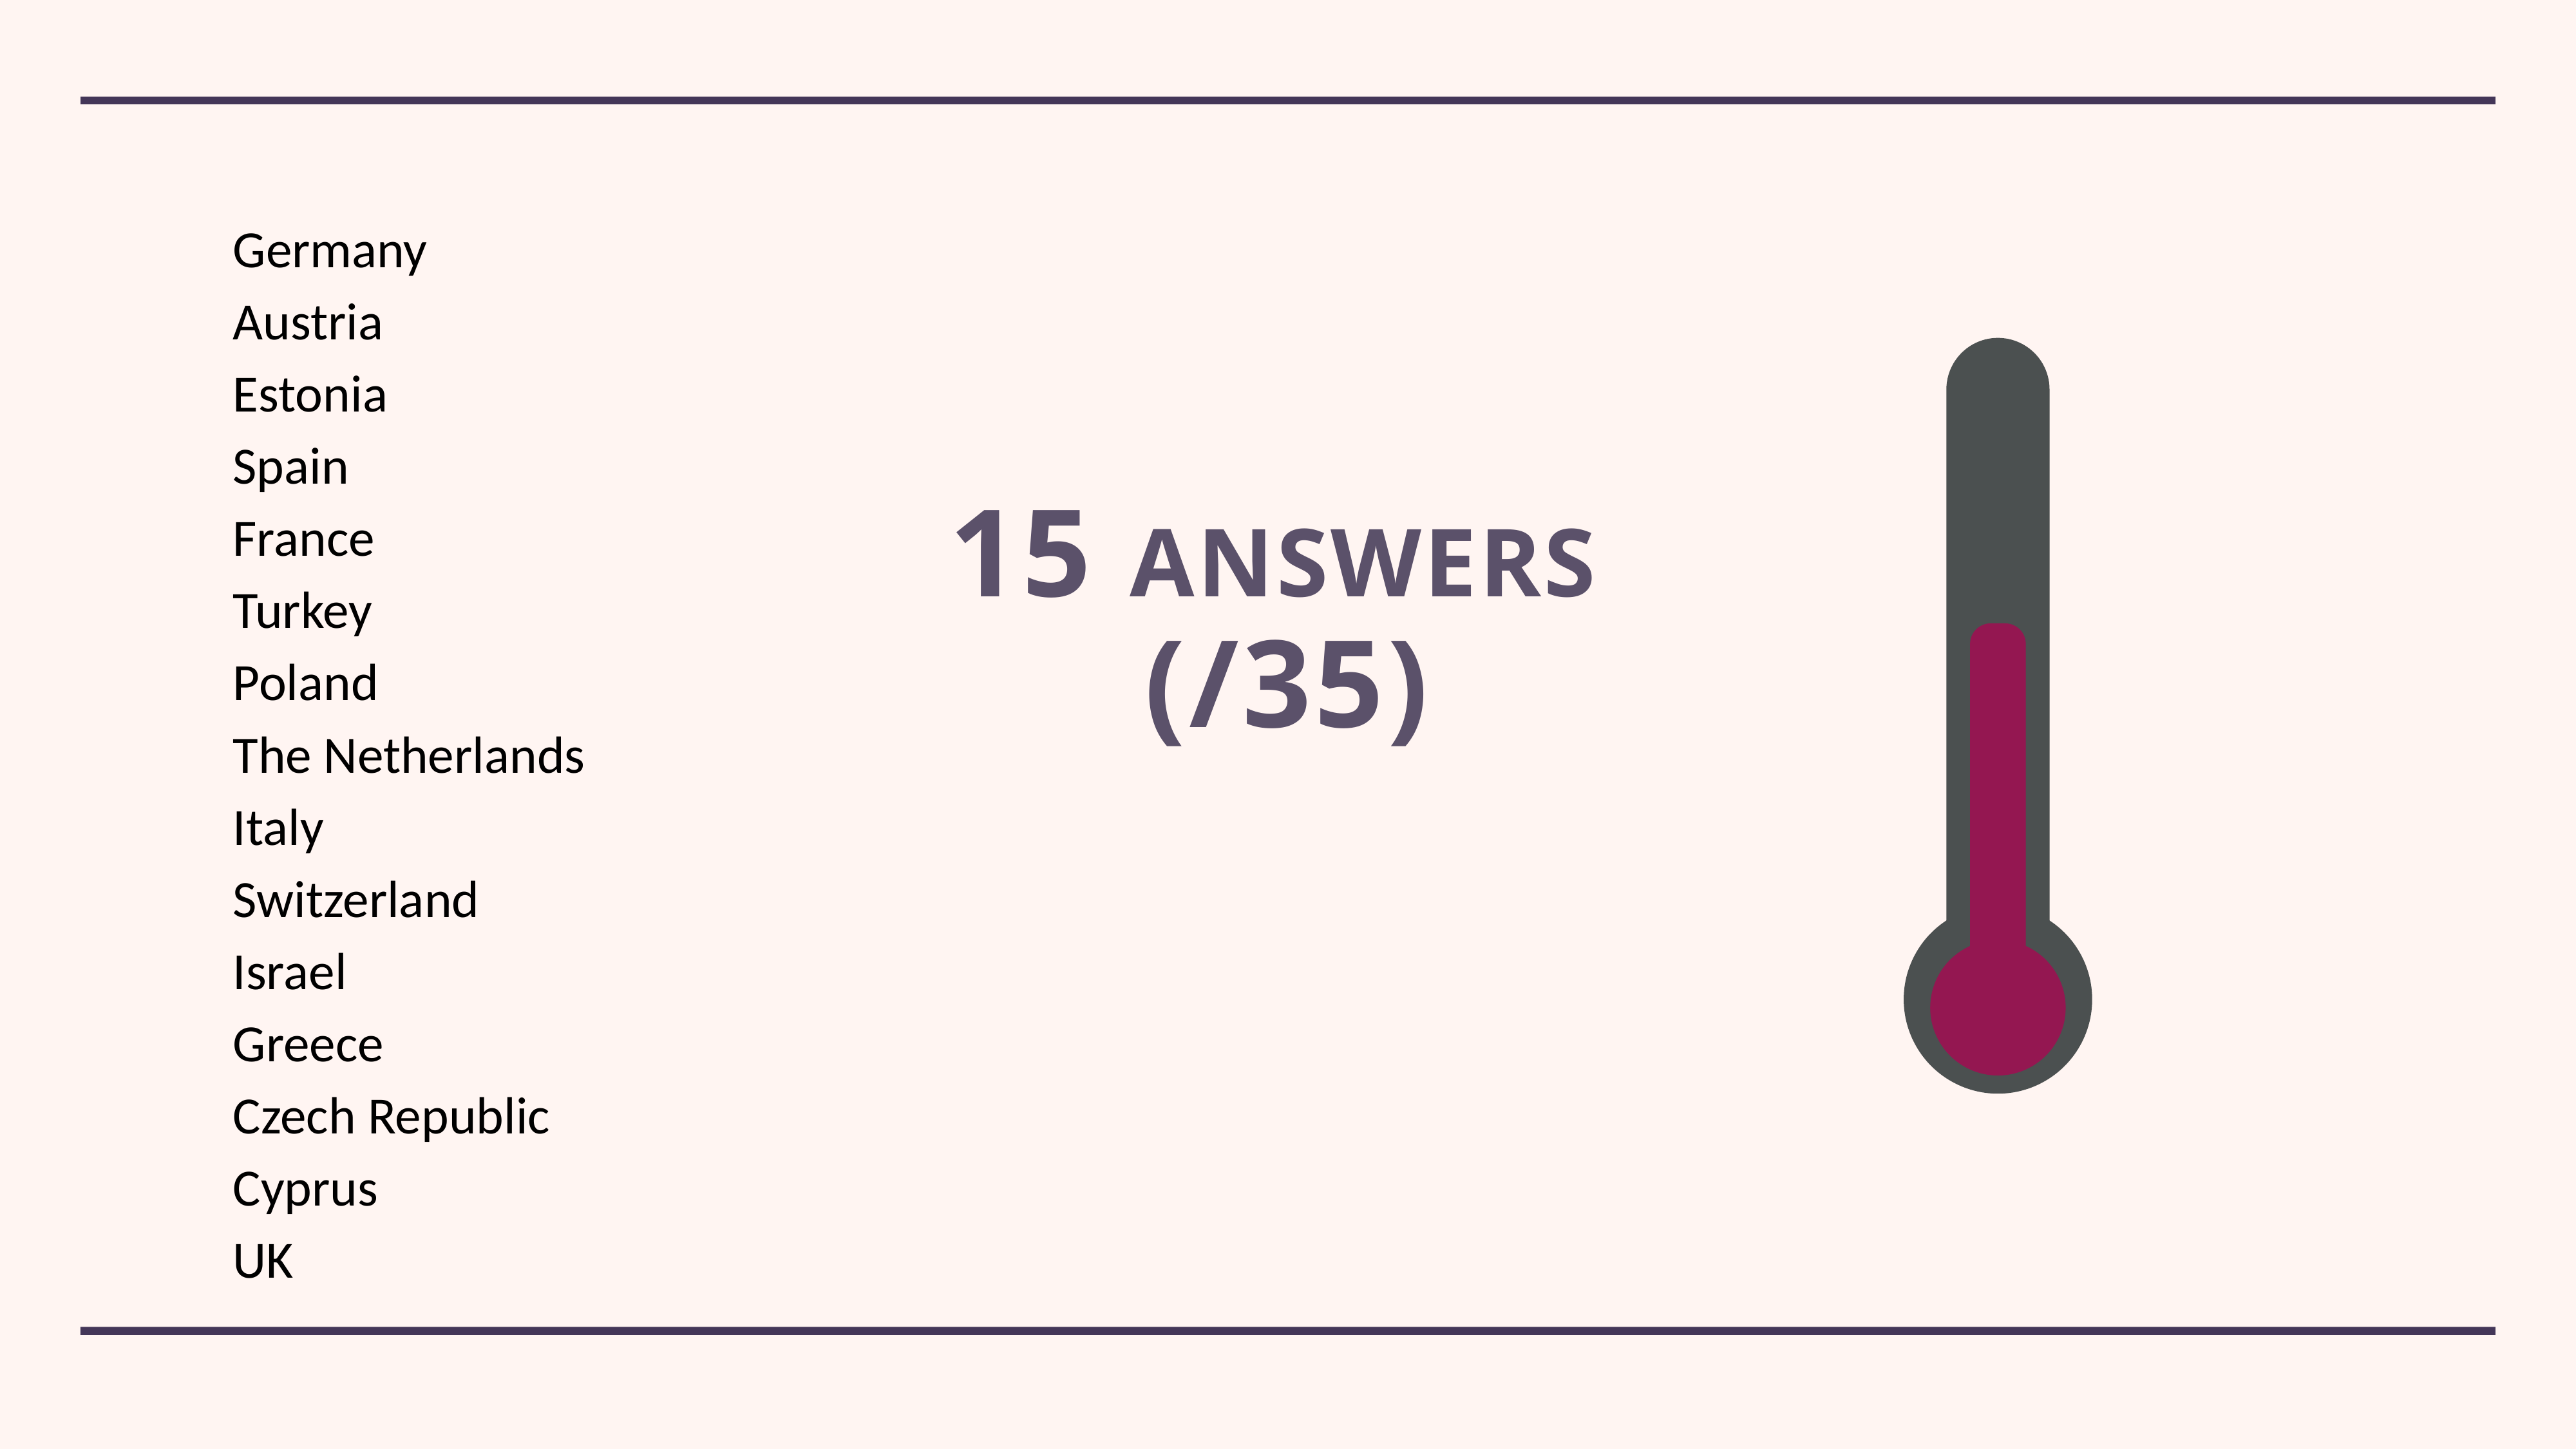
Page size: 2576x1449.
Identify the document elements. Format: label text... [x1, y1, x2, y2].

text_box Germany Austria Estonia Spain France Turkey Poland The Netherlands Italy Switzerland Israel Greece Czech Republic Cyprus UK [227, 200, 603, 1294]
title 15 answers (/35) [751, 414, 1823, 759]
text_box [1903, 337, 2092, 1094]
